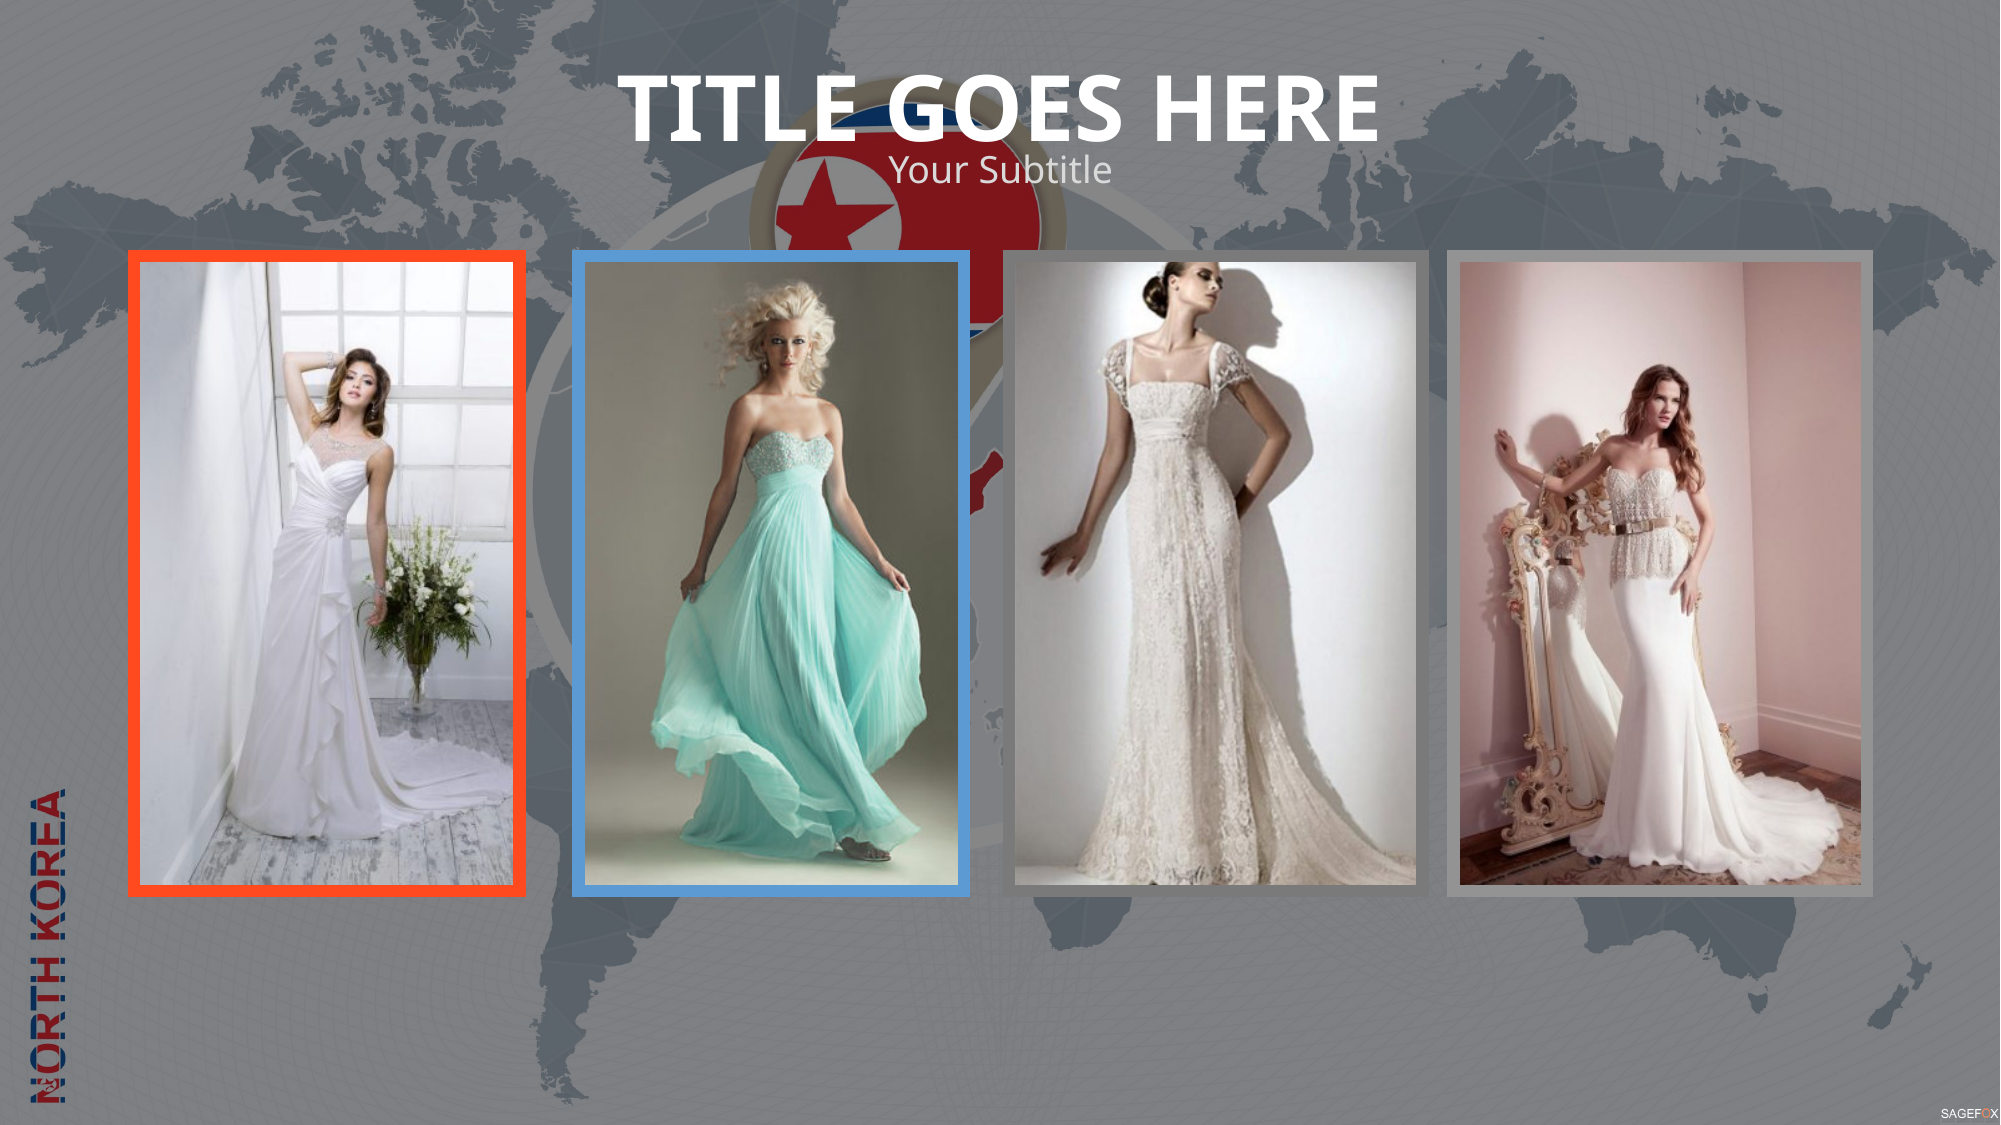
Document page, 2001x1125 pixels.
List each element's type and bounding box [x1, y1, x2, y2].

picture [0, 0, 2001, 1125]
text_box [548, 42, 1452, 199]
